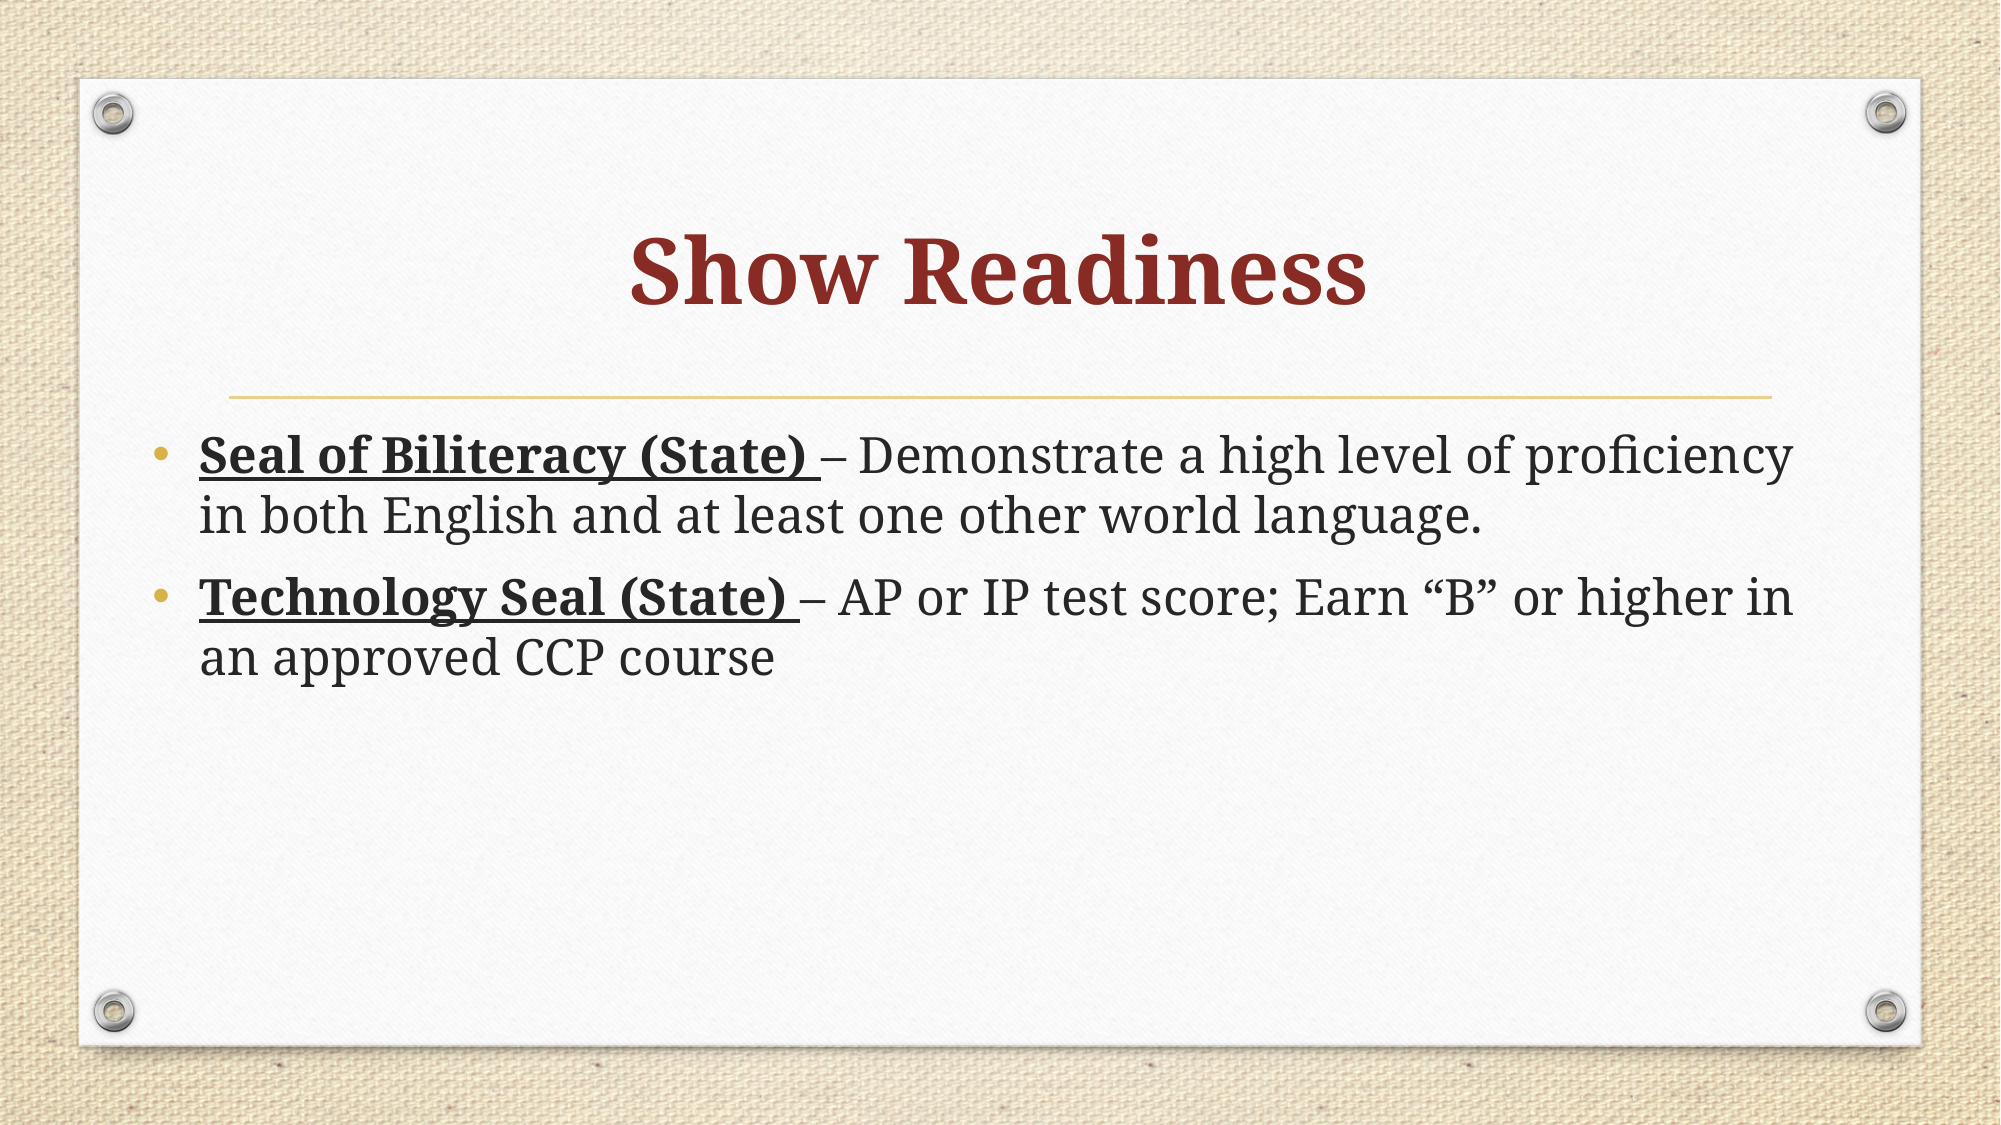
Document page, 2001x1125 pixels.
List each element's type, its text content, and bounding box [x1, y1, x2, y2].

title Show Readiness [212, 161, 1788, 375]
picture [0, 0, 2001, 1125]
list Seal of Biliteracy (State) – Demonstrate a high level of proficiency in both English and at least one other world language. Technology Seal (State) – AP or IP test score; Earn “B” or higher in an approved CCP course [137, 415, 1863, 1072]
